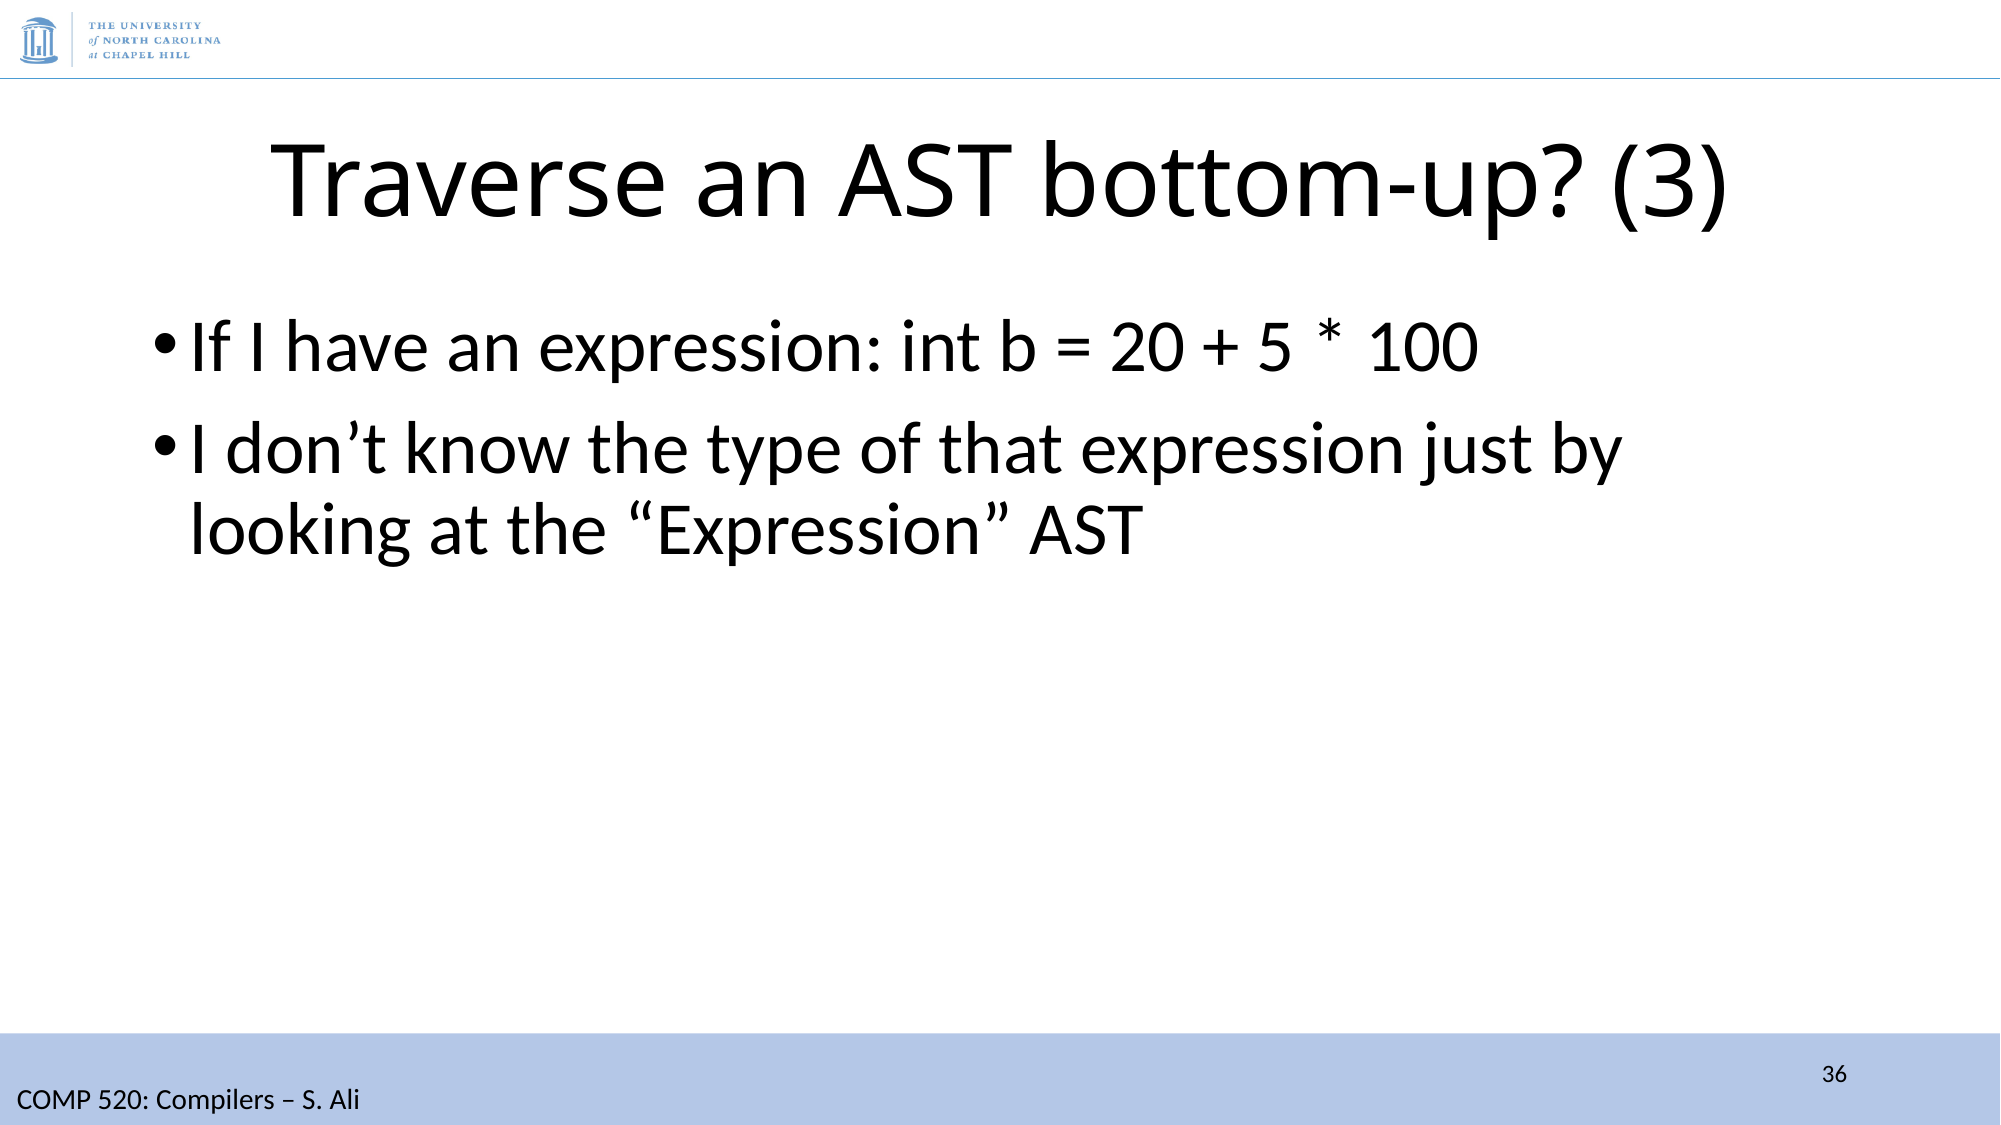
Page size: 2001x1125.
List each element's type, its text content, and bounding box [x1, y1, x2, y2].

text_box [0, 1032, 2000, 1125]
list If I have an expression: int b = 20 + 5 * 100 I don’t know the type of that expression just by looking at the “Expression” AST [137, 299, 1863, 1014]
slide_number 36 [1412, 1042, 1863, 1103]
picture [16, 12, 228, 67]
title Traverse an AST bottom-up? (3) [137, 89, 1863, 278]
text_box COMP 520: Compilers – S. Ali [2, 1072, 376, 1123]
